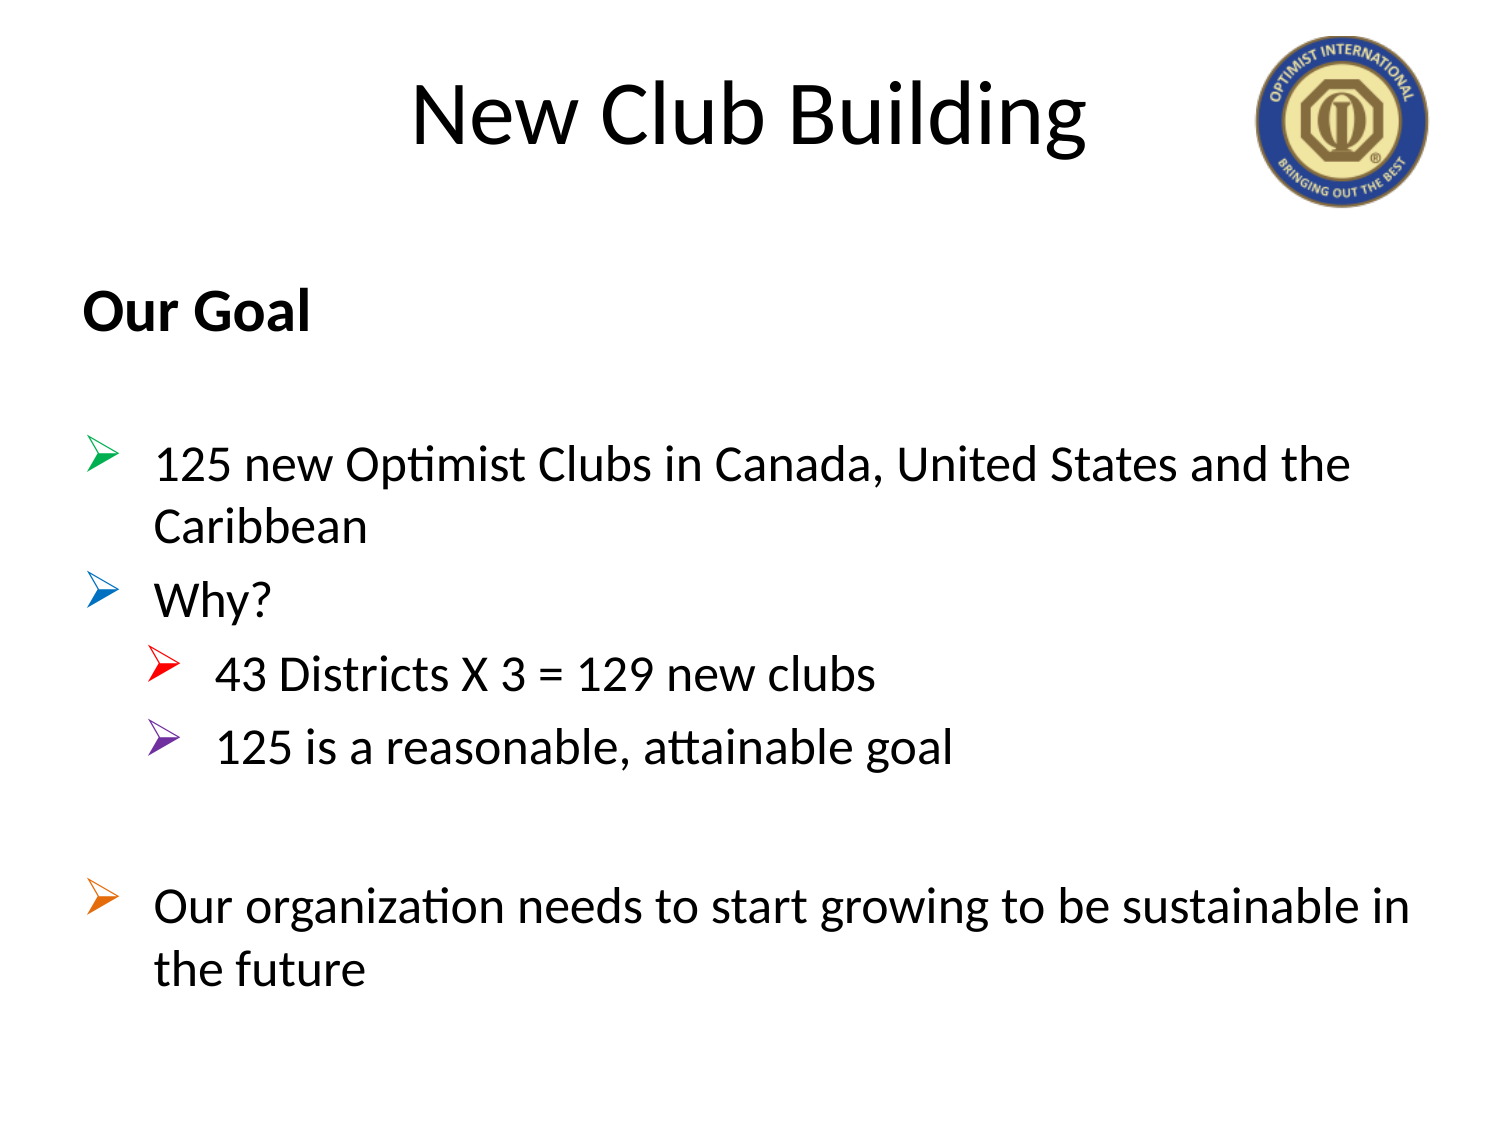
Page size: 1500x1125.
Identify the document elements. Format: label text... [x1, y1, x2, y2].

title New Club Building [74, 44, 1426, 234]
list Our Goal 125 new Optimist Clubs in Canada, United States and the Caribbean Why? 43 Districts X 3 = 129 new clubs 125 is a reasonable, attainable goal Our organization needs to start growing to be sustainable in the future [74, 261, 1426, 1006]
picture [35, 36, 1466, 1084]
